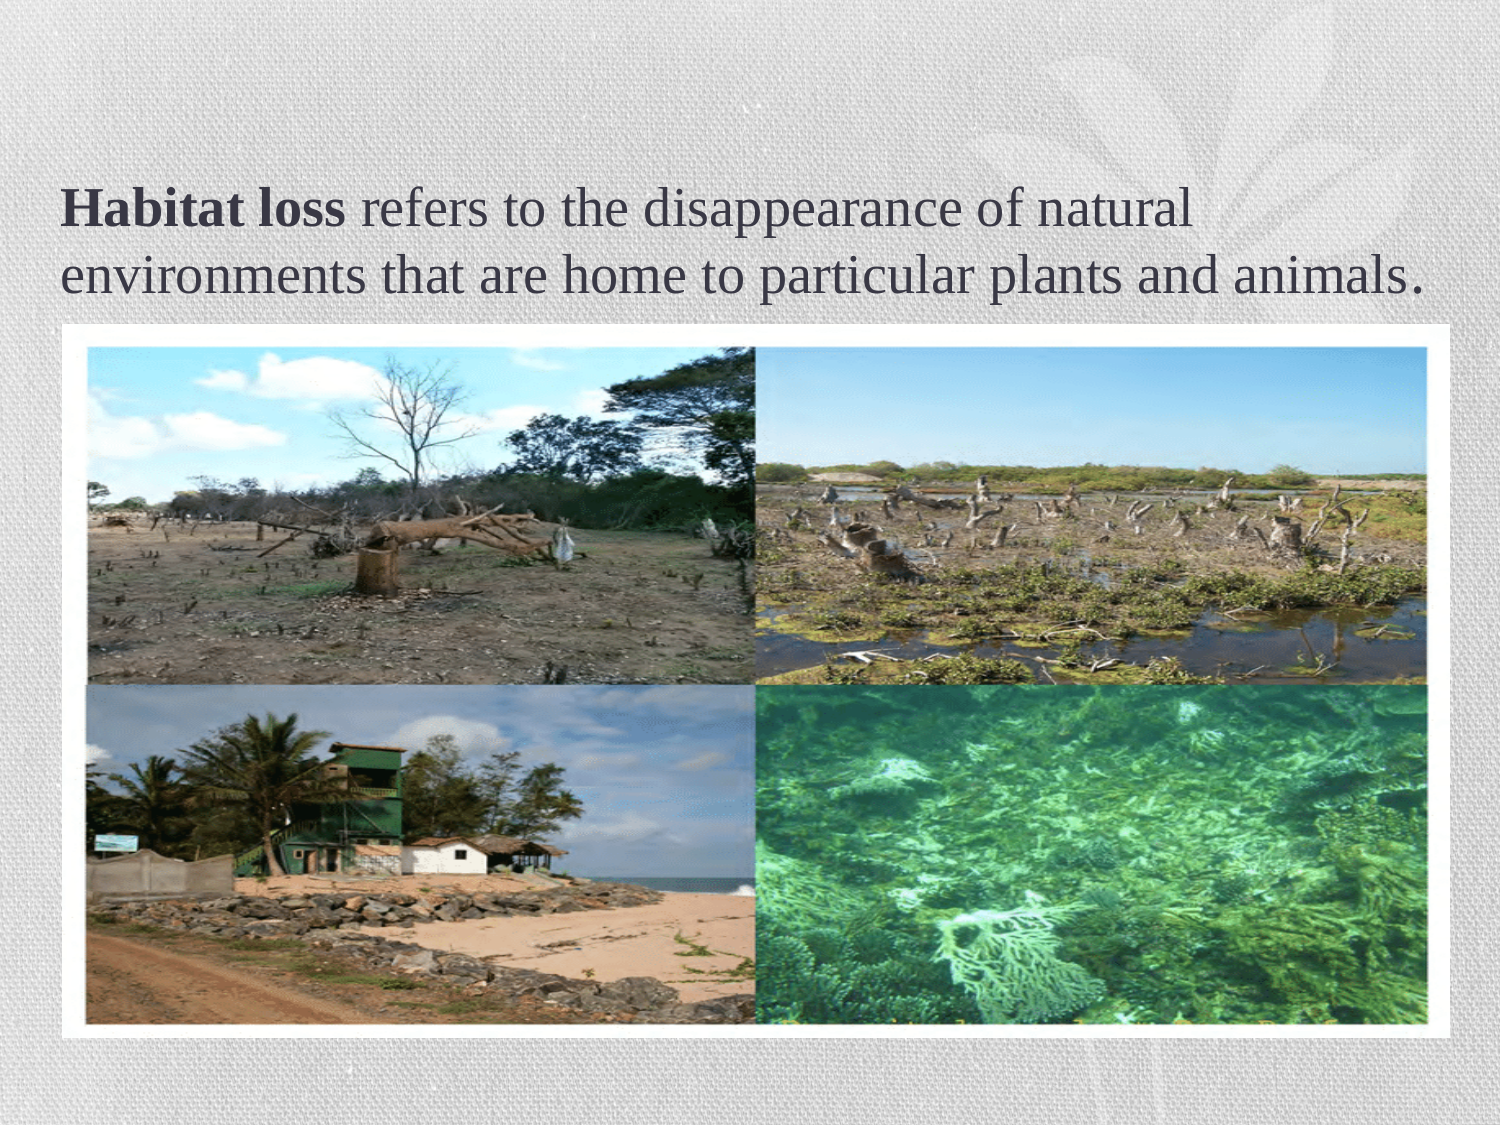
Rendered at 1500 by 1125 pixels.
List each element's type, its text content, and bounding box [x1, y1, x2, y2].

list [62, 324, 1451, 1038]
title Habitat loss refers to the disappearance of natural environments that are home to particular plants and animals. [45, 75, 1455, 313]
